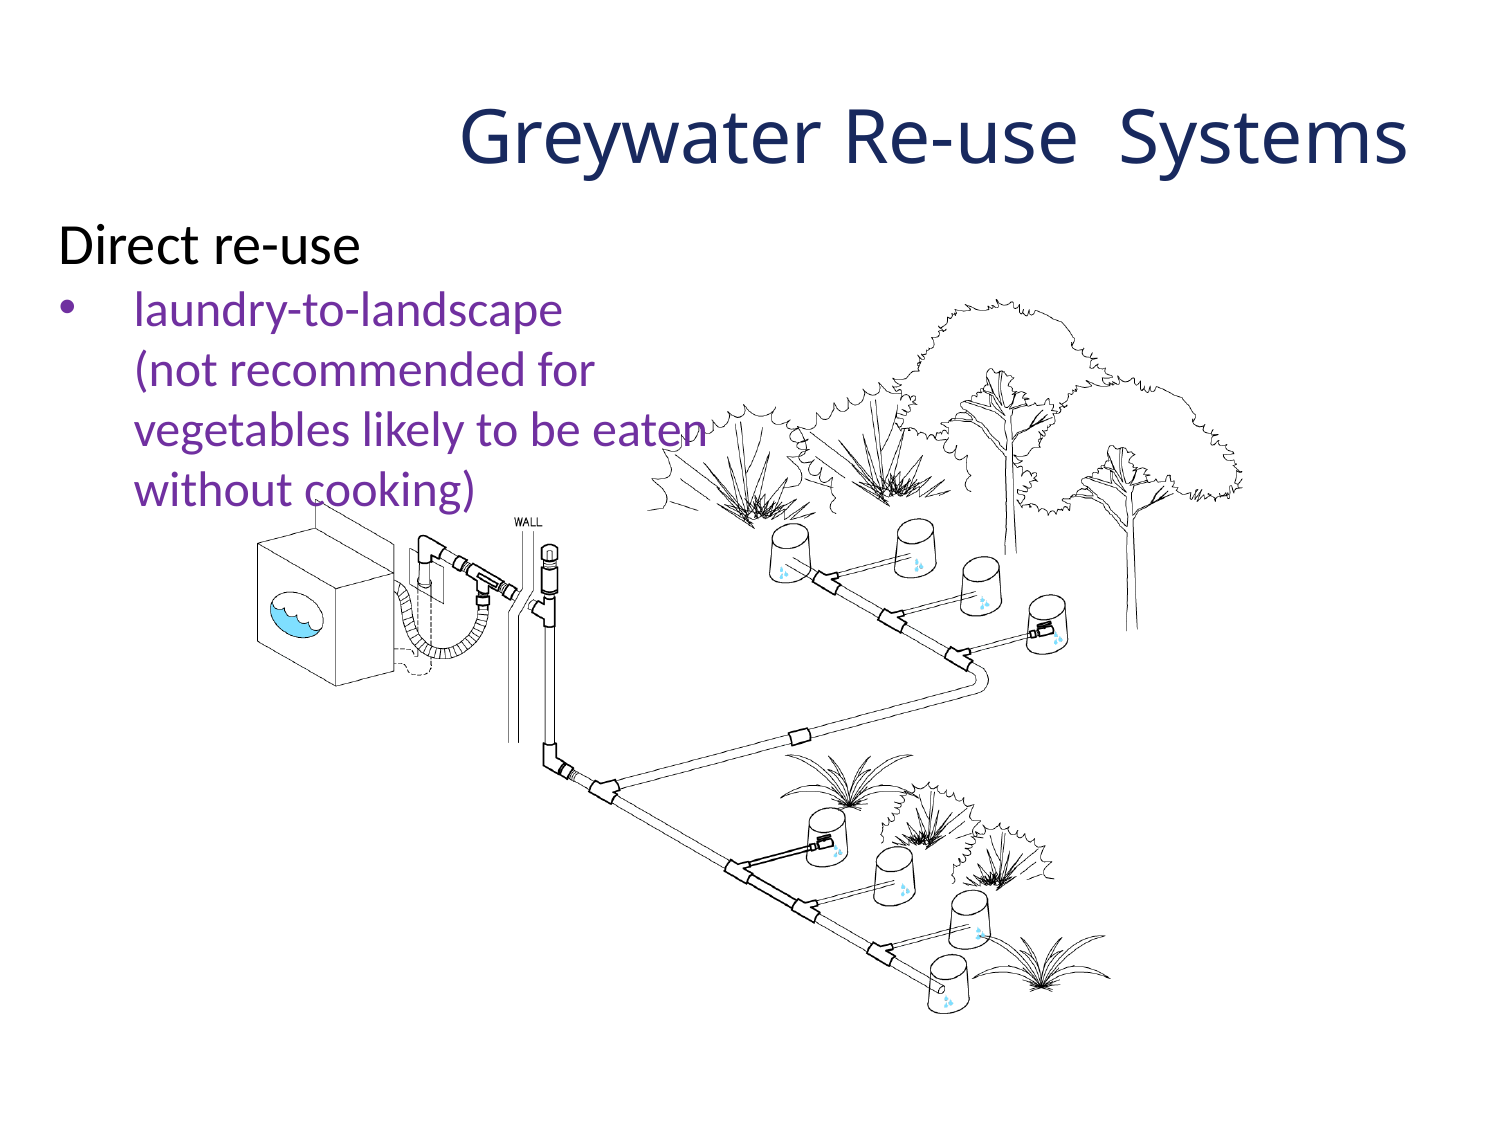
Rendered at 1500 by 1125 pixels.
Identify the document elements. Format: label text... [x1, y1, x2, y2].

text_box Direct re-use laundry-to-landscape (not recommended for vegetables likely to be eaten without cooking) [43, 198, 804, 524]
title Greywater Re-use Systems [364, 45, 1425, 233]
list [257, 299, 1243, 1014]
